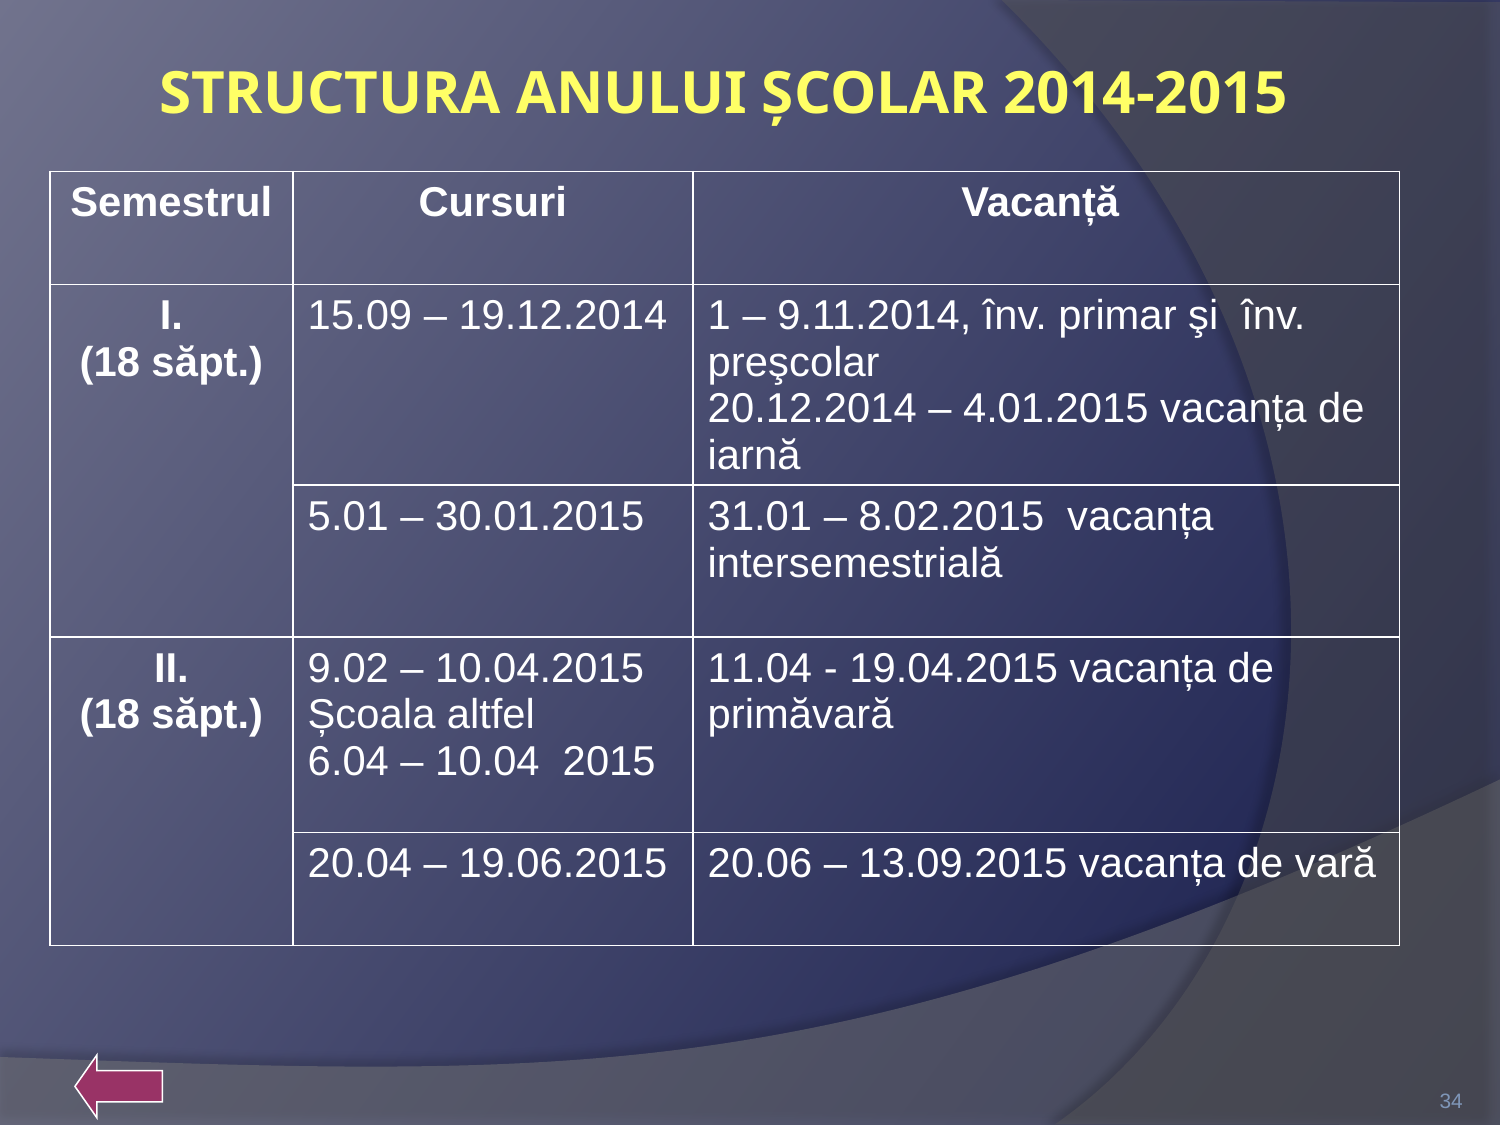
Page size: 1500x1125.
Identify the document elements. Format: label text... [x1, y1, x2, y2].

table_header Cursuri [294, 172, 692, 284]
table_cell I. (18 săpt.) [51, 285, 292, 636]
table_header Vacanță [694, 172, 1399, 284]
table_cell 9.02 – 10.04.2015 Școala altfel 6.04 – 10.04 2015 [294, 638, 692, 832]
table_header Semestrul [51, 172, 292, 284]
text_box STRUCTURA ANULUI ŞCOLAR 2014-2015 [41, 37, 1409, 126]
table_cell 5.01 – 30.01.2015 [294, 486, 692, 636]
text_box [74, 1055, 163, 1118]
table_cell 20.06 – 13.09.2015 vacanța de vară [694, 833, 1399, 945]
table_cell 1 – 9.11.2014, înv. primar şi înv. preşcolar 20.12.2014 – 4.01.2015 vacanța de iarnă [694, 285, 1399, 484]
slide_number 34 [1337, 1053, 1463, 1114]
table_cell 31.01 – 8.02.2015 vacanța intersemestrială [694, 486, 1399, 636]
table_cell 20.04 – 19.06.2015 [294, 833, 692, 945]
table_cell 15.09 – 19.12.2014 [294, 285, 692, 484]
table_cell II. (18 săpt.) [51, 638, 292, 945]
table_cell 11.04 - 19.04.2015 vacanța de primăvară [694, 638, 1399, 832]
